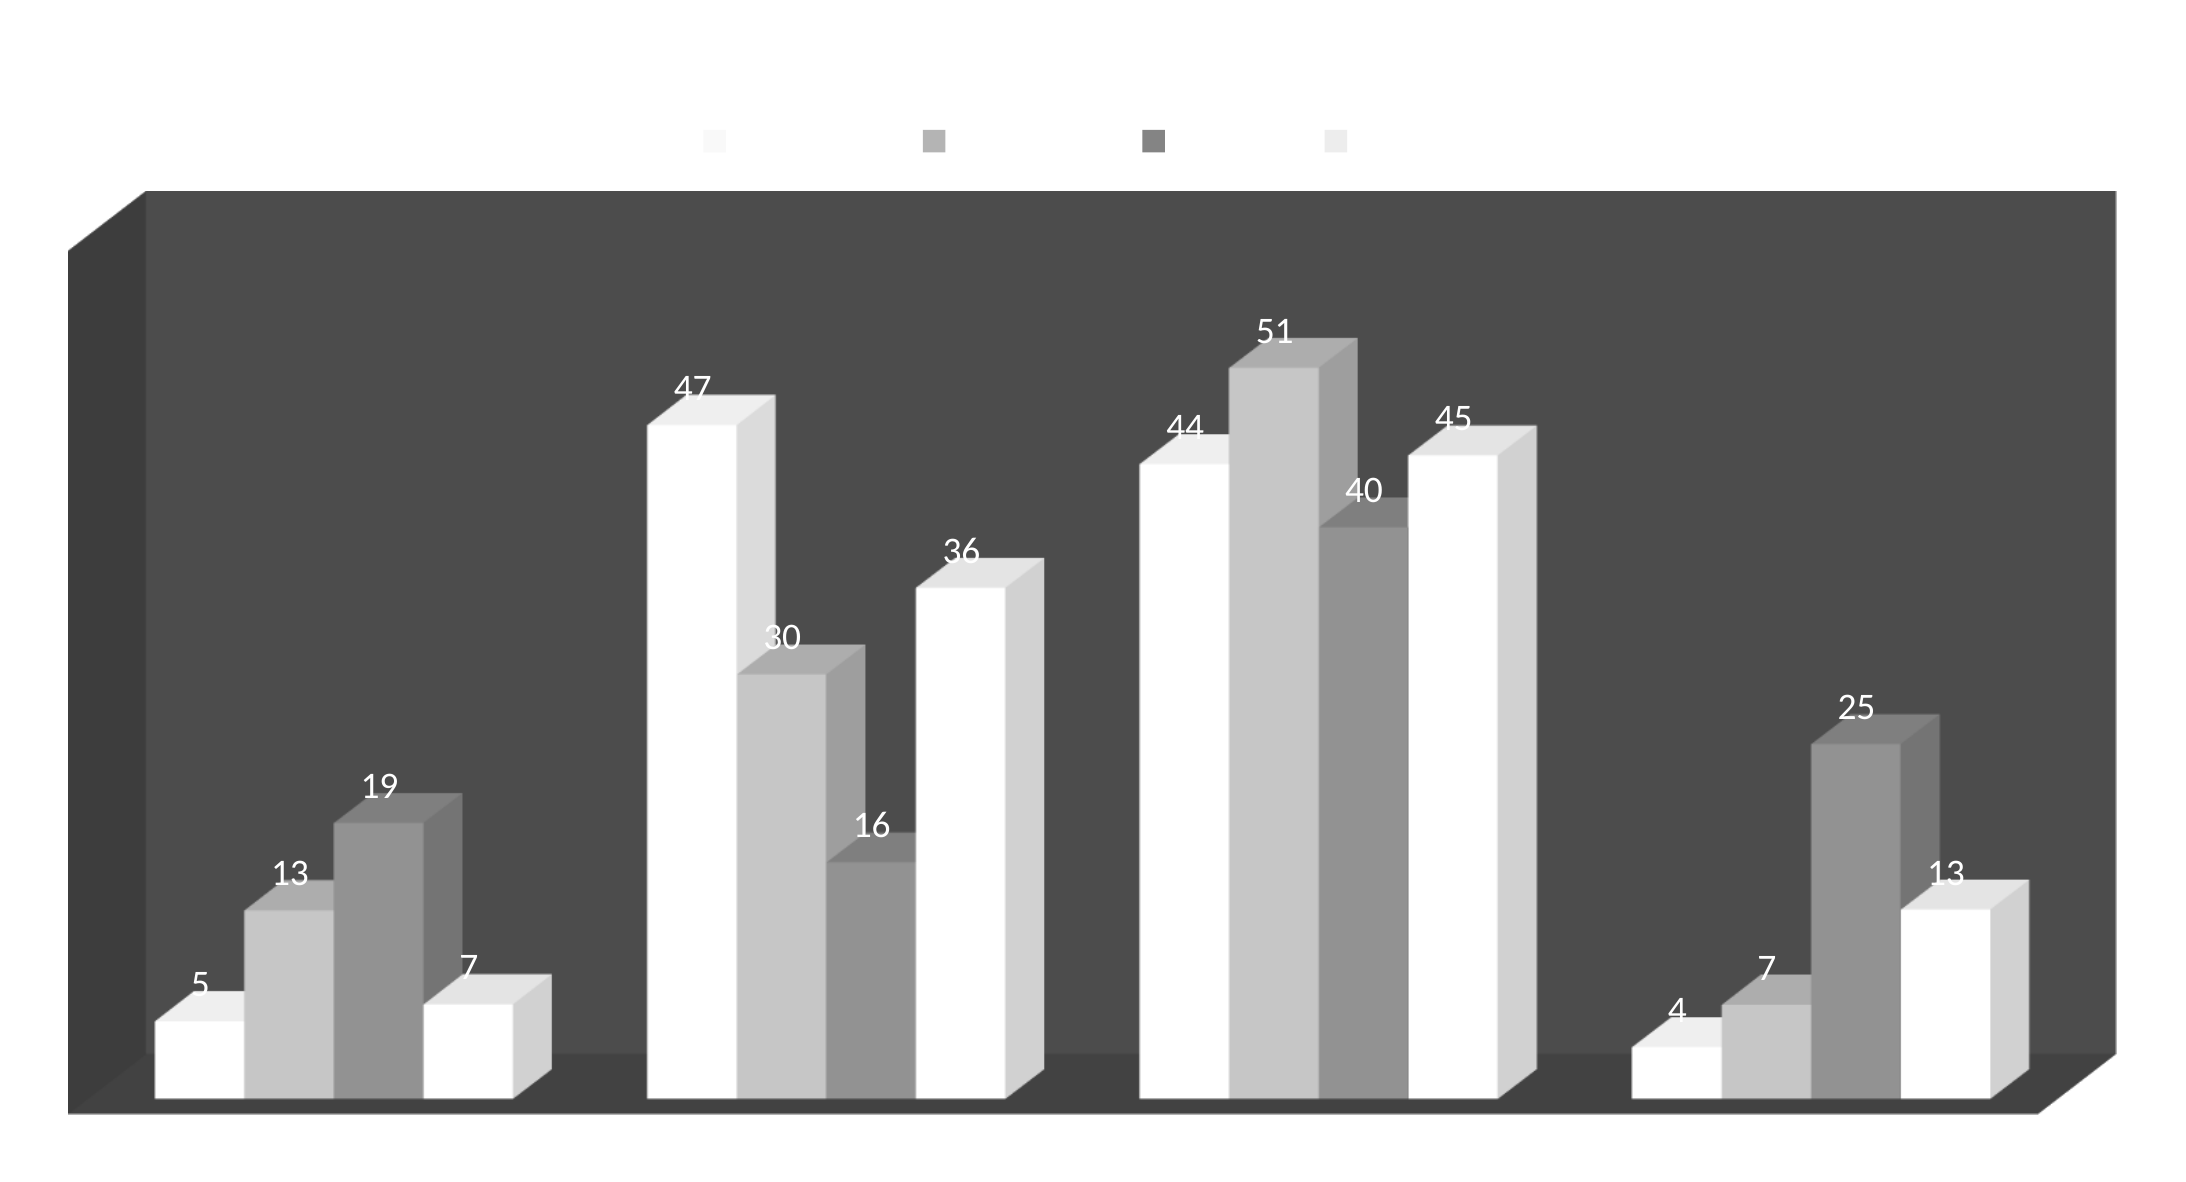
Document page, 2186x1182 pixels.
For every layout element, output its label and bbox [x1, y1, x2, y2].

chart [0, 0, 2186, 1182]
